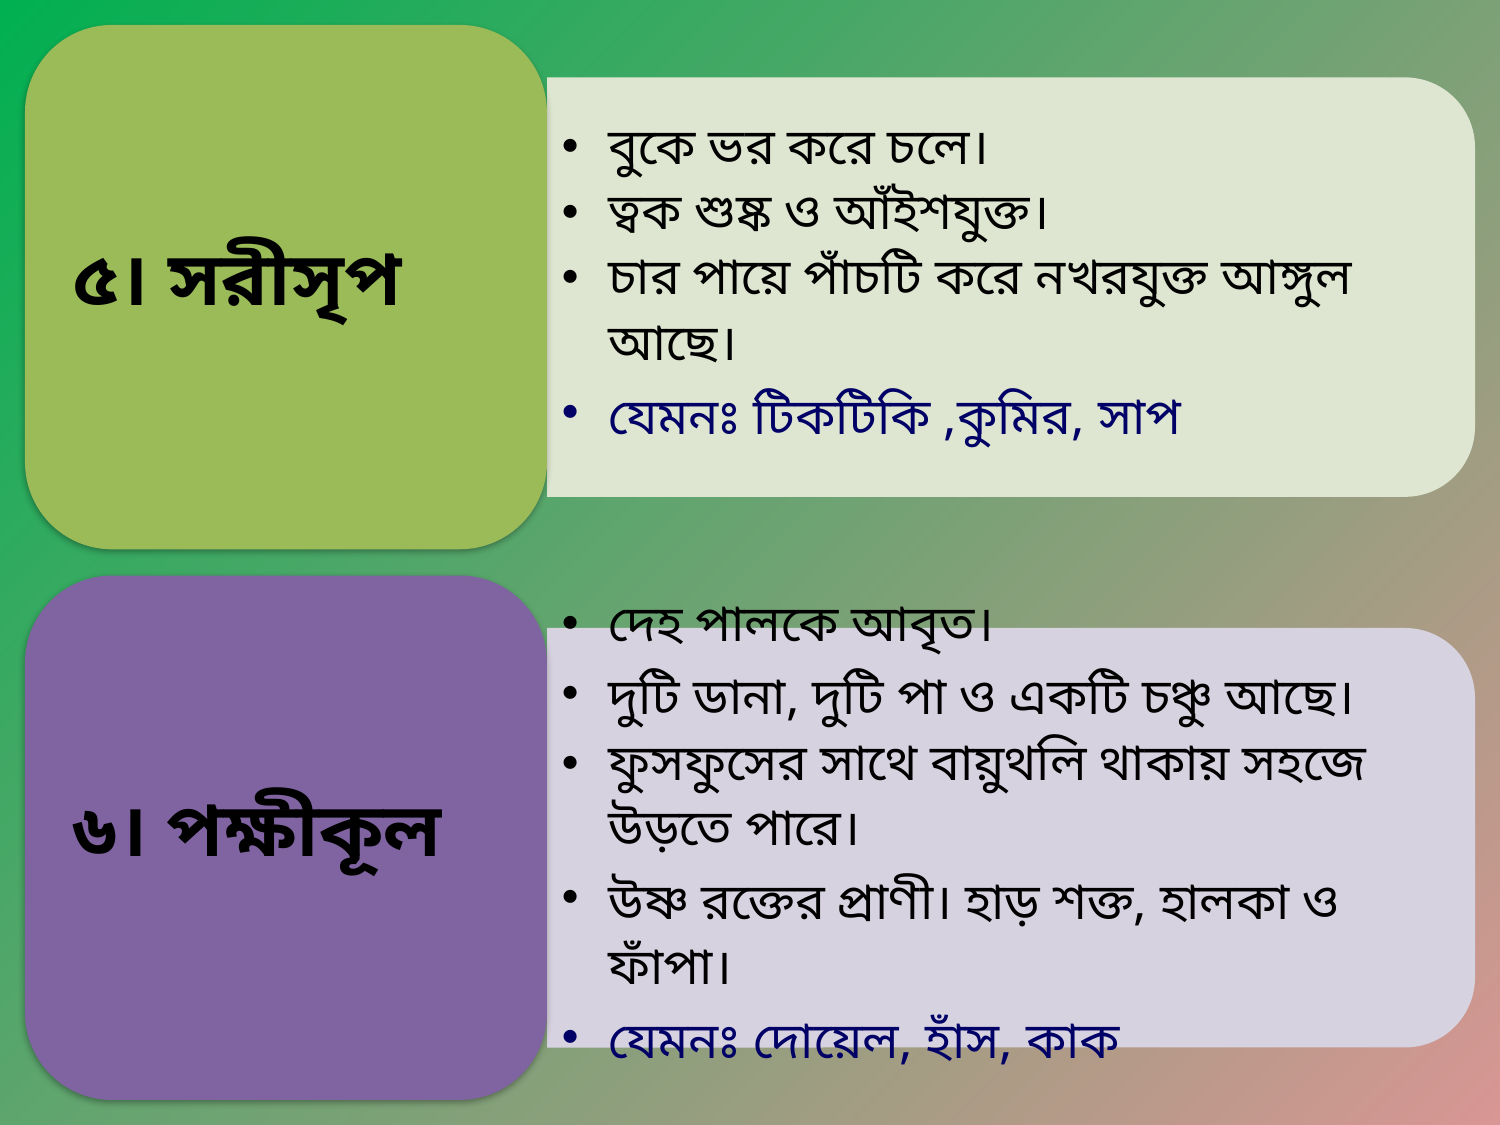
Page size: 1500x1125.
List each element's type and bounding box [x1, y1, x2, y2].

text_box [24, 24, 1476, 1101]
